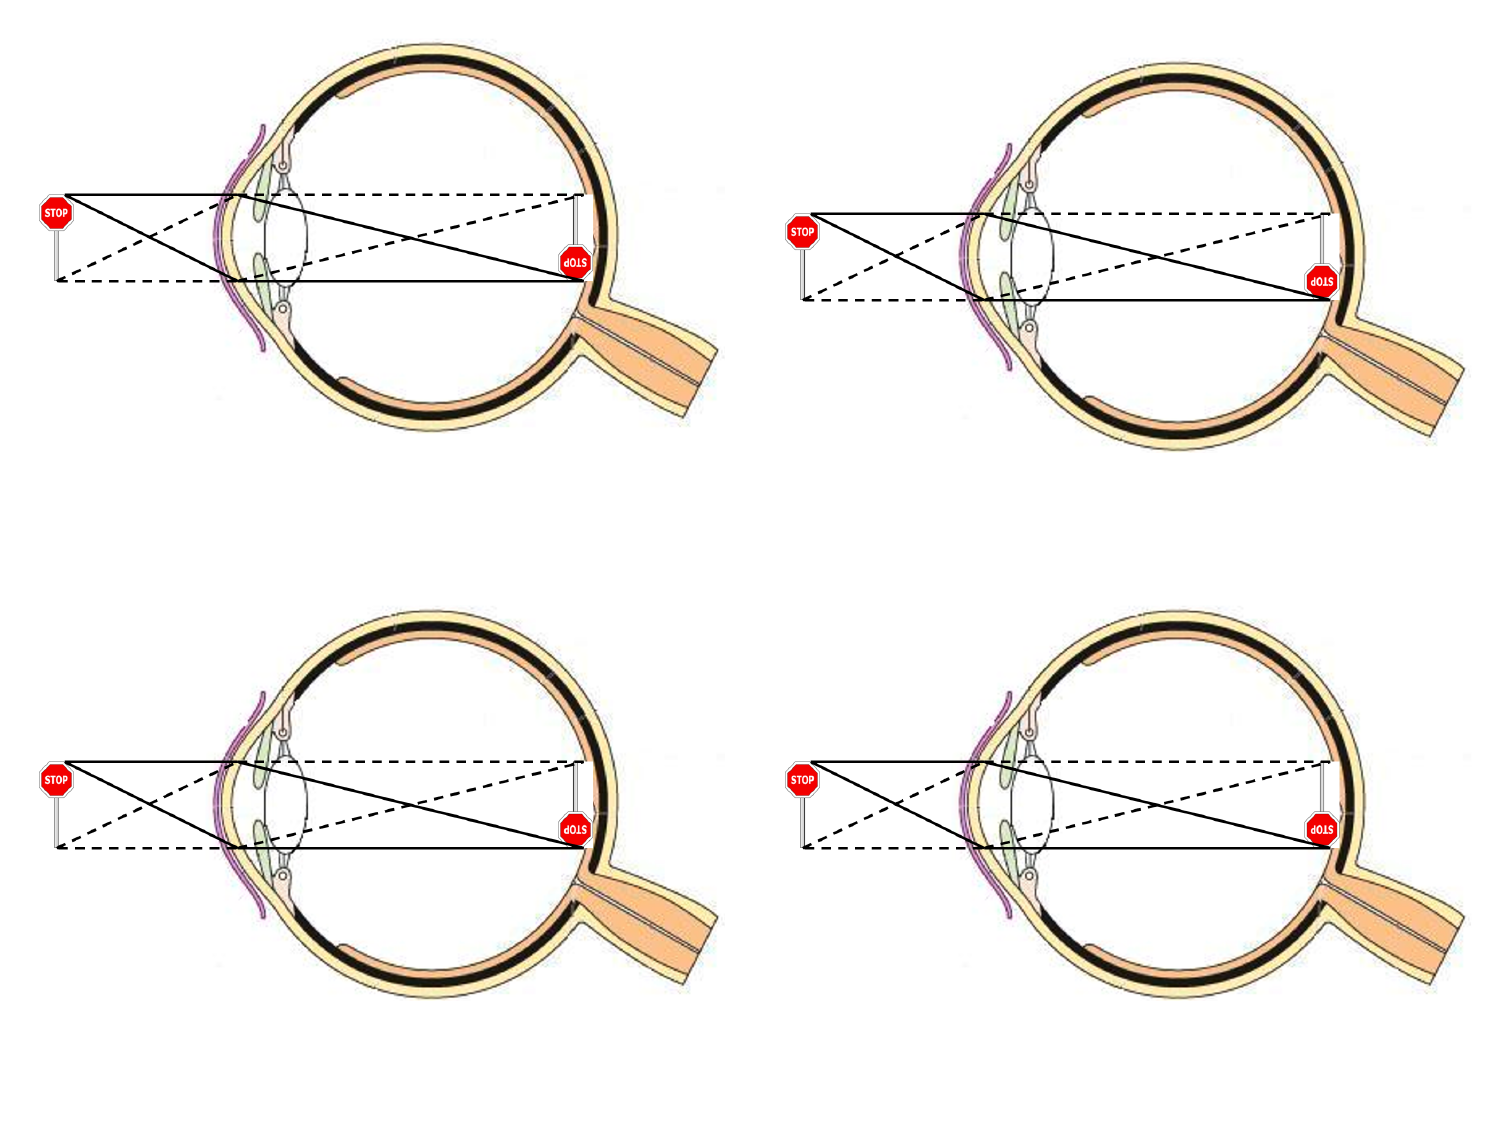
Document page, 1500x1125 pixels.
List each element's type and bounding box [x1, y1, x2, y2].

picture [774, 53, 1472, 464]
picture [28, 34, 725, 445]
picture [28, 601, 725, 1012]
picture [774, 601, 1472, 1012]
